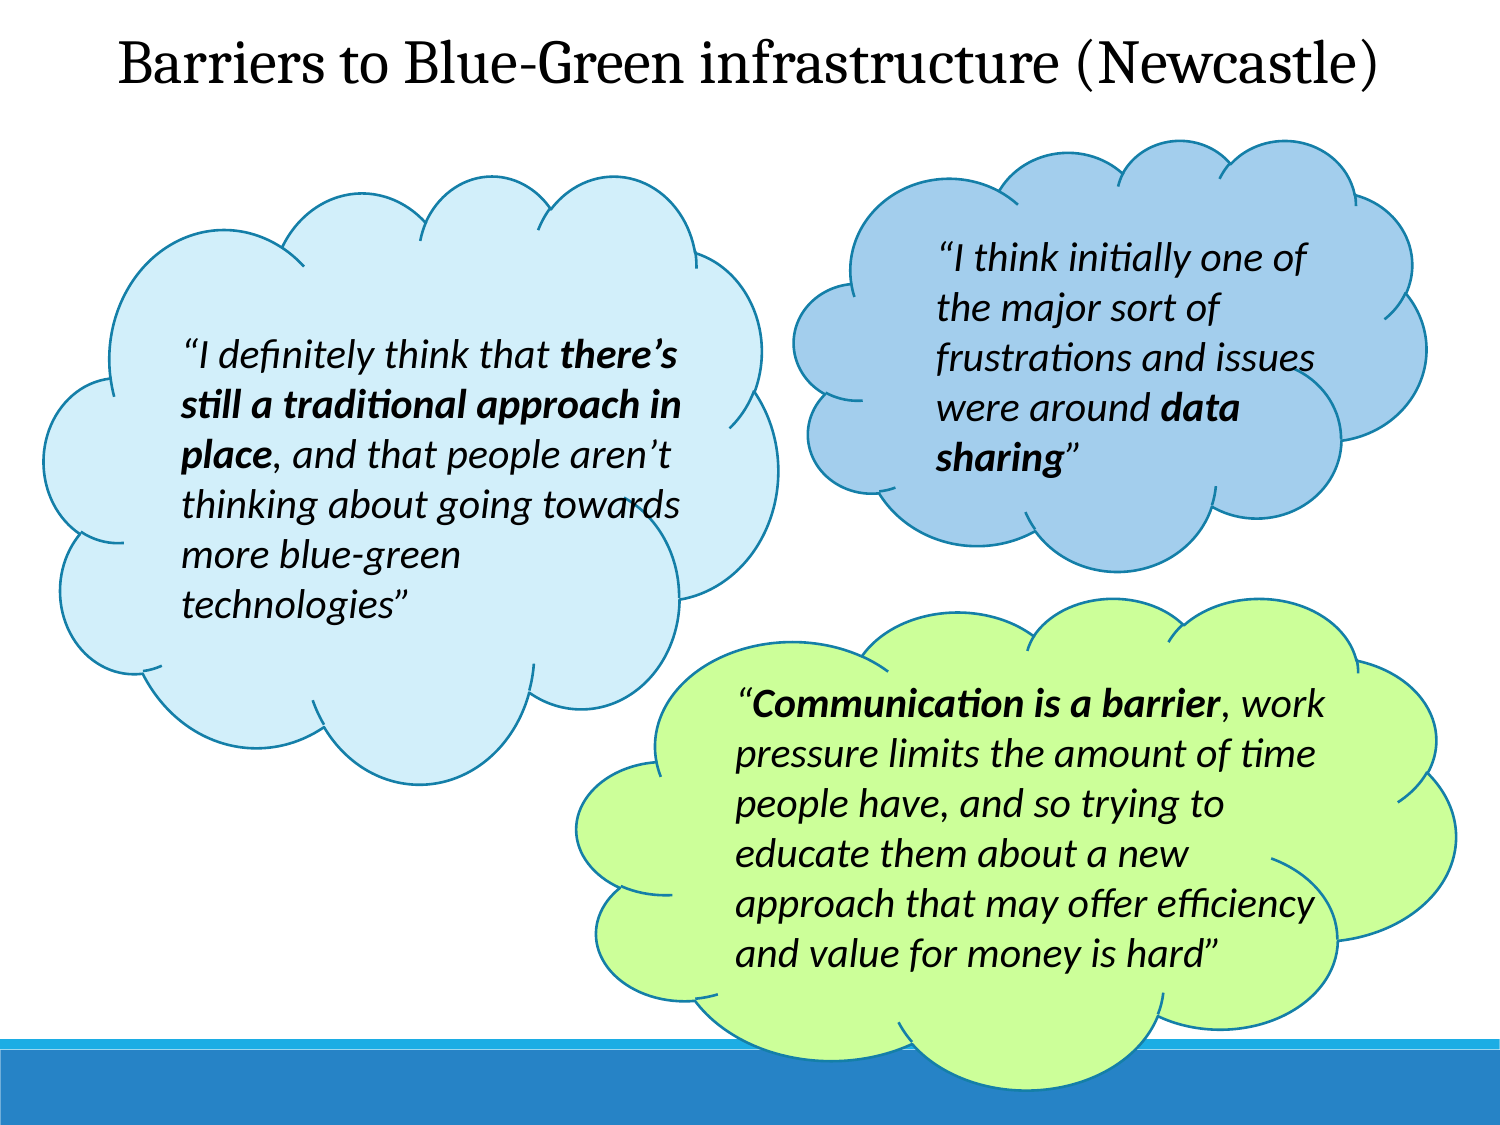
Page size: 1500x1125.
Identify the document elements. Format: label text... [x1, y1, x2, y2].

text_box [576, 596, 1457, 1090]
text_box Barriers to Blue-Green infrastructure (Newcastle) [0, 14, 1500, 179]
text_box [43, 174, 779, 784]
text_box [793, 138, 1427, 571]
